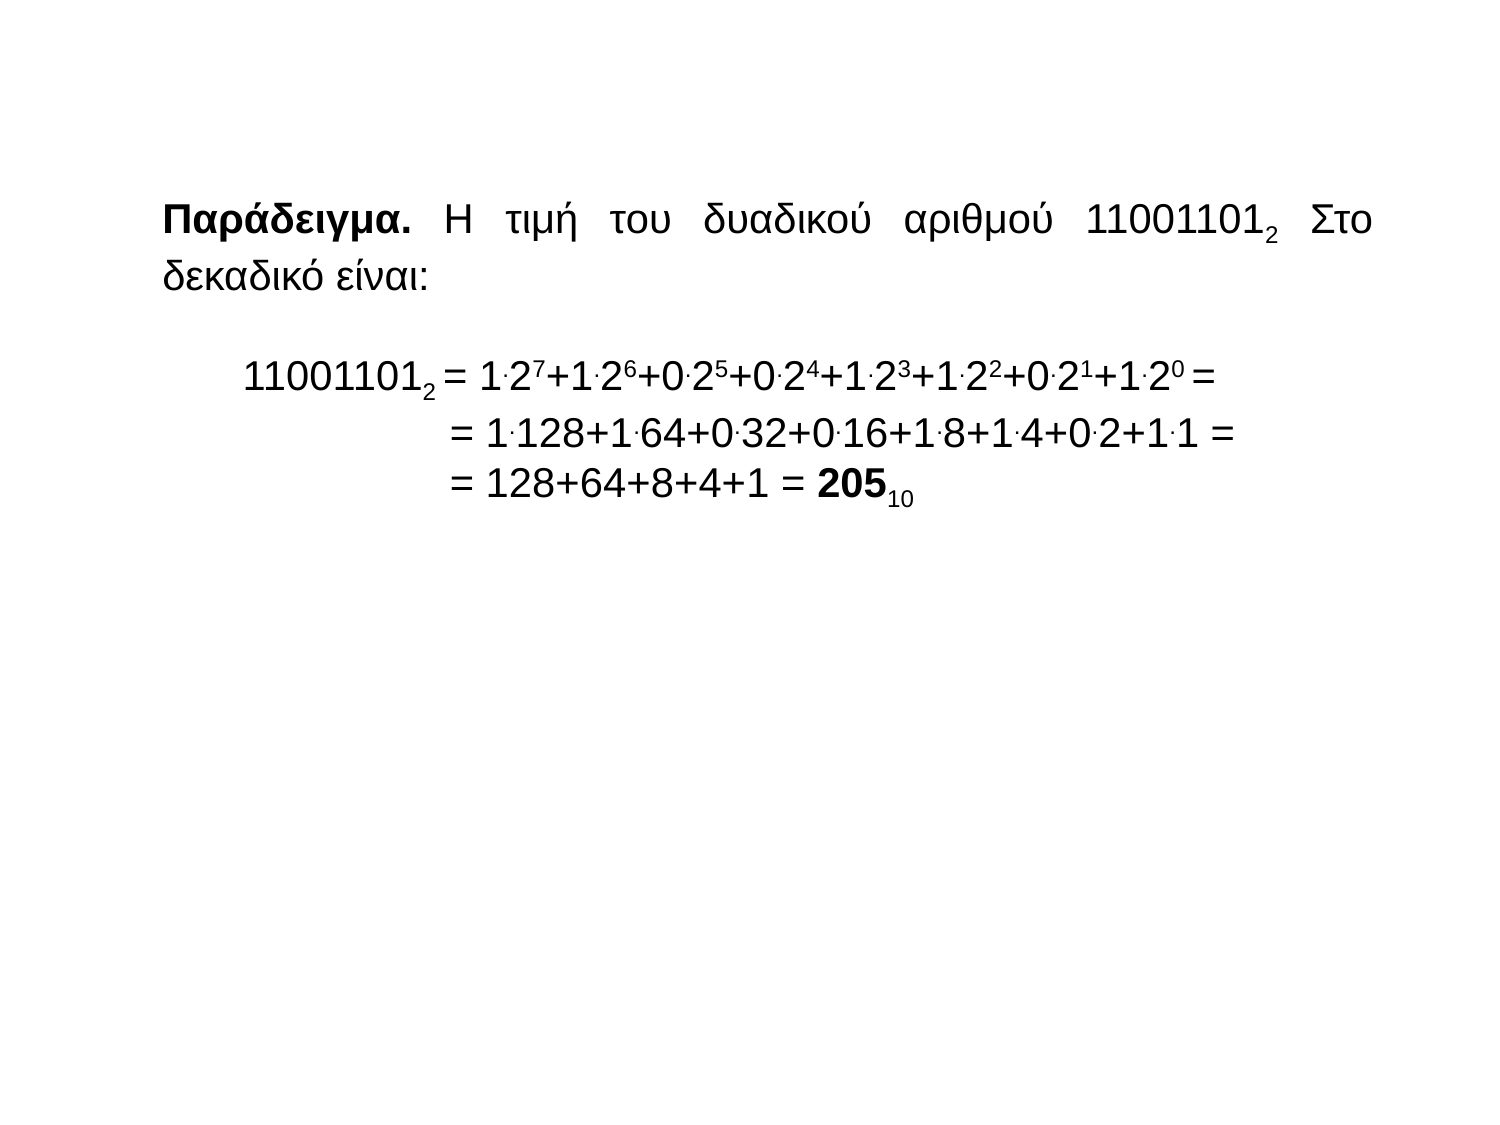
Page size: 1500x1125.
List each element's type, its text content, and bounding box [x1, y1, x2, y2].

text_box Παράδειγμα. Η τιμή του δυαδικού αριθμού 110011012 Στο δεκαδικό είναι: 110011012 = 1.27+1.26+0.25+0.24+1.23+1.22+0.21+1.20 = = 1.128+1.64+0.32+0.16+1.8+1.4+0.2+1.1 = = 128+64+8+4+1 = 20510 [147, 184, 1388, 520]
